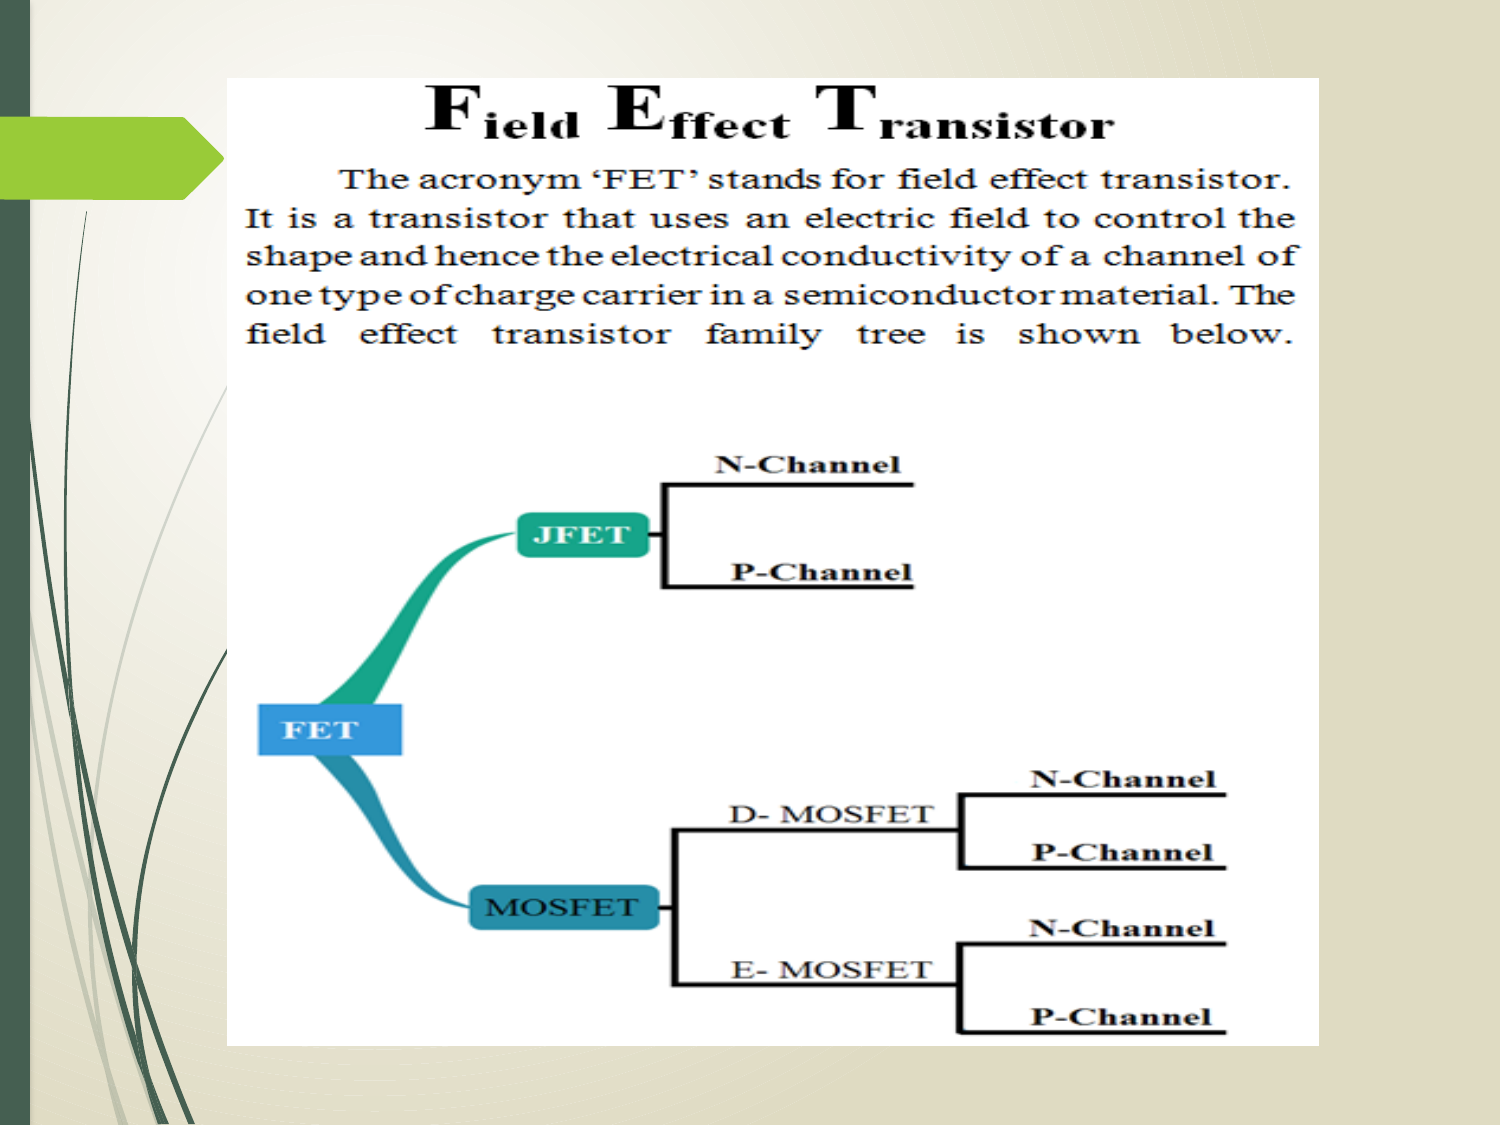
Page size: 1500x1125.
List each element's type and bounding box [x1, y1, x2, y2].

picture [227, 78, 1320, 1047]
